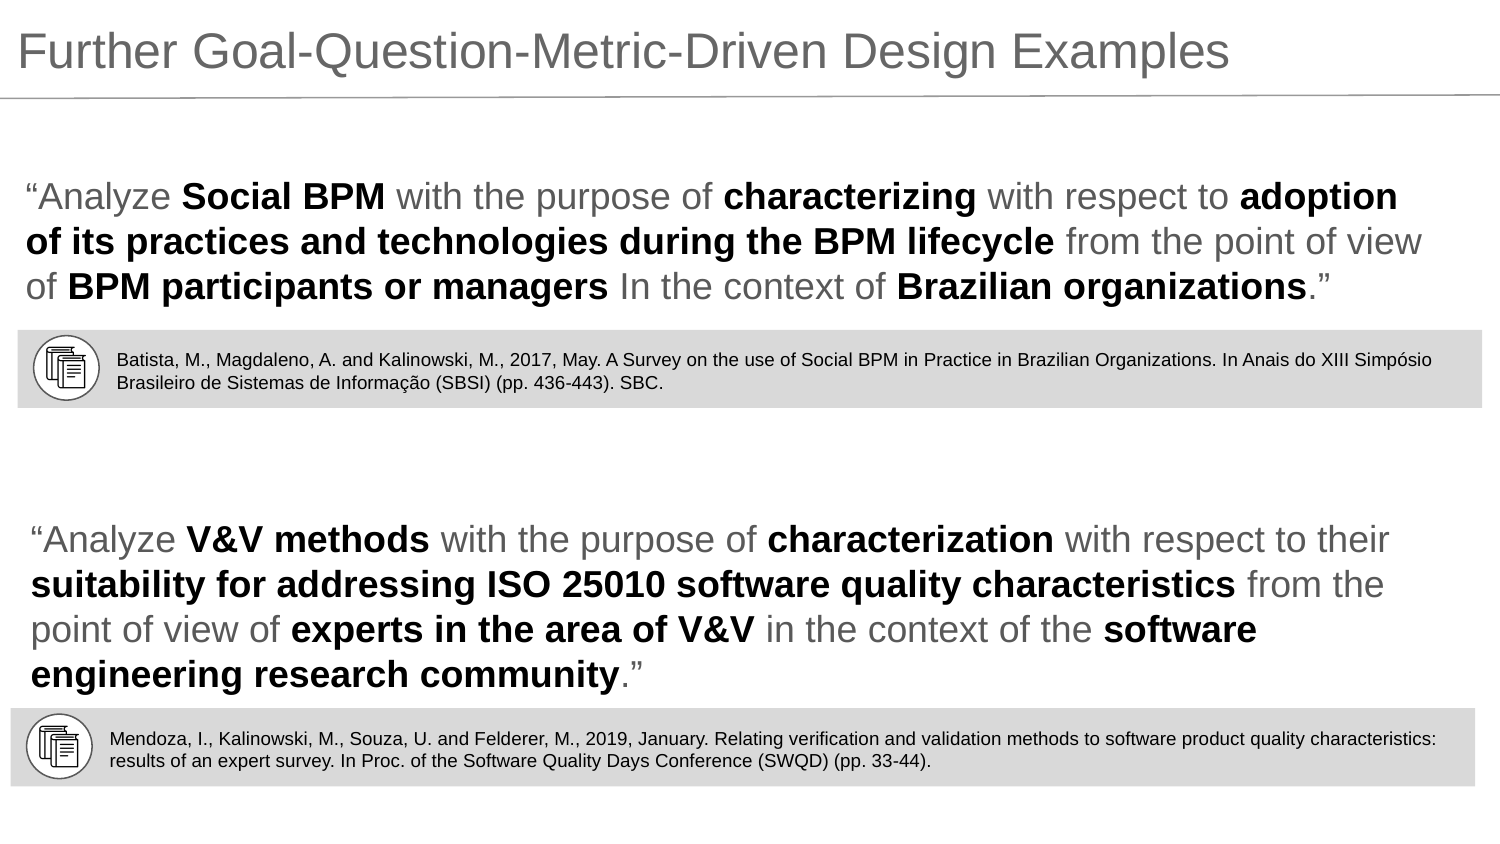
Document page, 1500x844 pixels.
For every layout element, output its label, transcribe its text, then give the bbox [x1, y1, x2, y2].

text_box Batista, M., Magdaleno, A. and Kalinowski, M., 2017, May. A Survey on the use of Social BPM in Practice in Brazilian Organizations. In Anais do XIII Simpósio Brasileiro de Sistemas de Informação (SBSI) (pp. 436-443). SBC. [101, 340, 1467, 406]
picture [44, 346, 89, 390]
text_box [10, 708, 1476, 787]
text_box “Analyze V&V methods with the purpose of characterization with respect to their suitability for addressing ISO 25010 software quality characteristics from the point of view of experts in the area of V&V in the context of the software engineering research community.” [15, 507, 1439, 660]
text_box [0, 94, 1500, 99]
picture [37, 724, 82, 768]
text_box “Analyze Social BPM with the purpose of characterizing with respect to adoption of its practices and technologies during the BPM lifecycle from the point of view of BPM participants or managers In the context of Brazilian organizations.” [10, 164, 1460, 316]
text_box Mendoza, I., Kalinowski, M., Souza, U. and Felderer, M., 2019, January. Relating verification and validation methods to software product quality characteristics: results of an expert survey. In Proc. of the Software Quality Days Conference (SWQD) (pp. 33-44). [94, 719, 1460, 784]
text_box [26, 714, 93, 766]
text_box [17, 329, 1483, 408]
text_box [33, 335, 100, 387]
text_box Further Goal-Question-Metric-Driven Design Examples [2, 3, 1492, 93]
